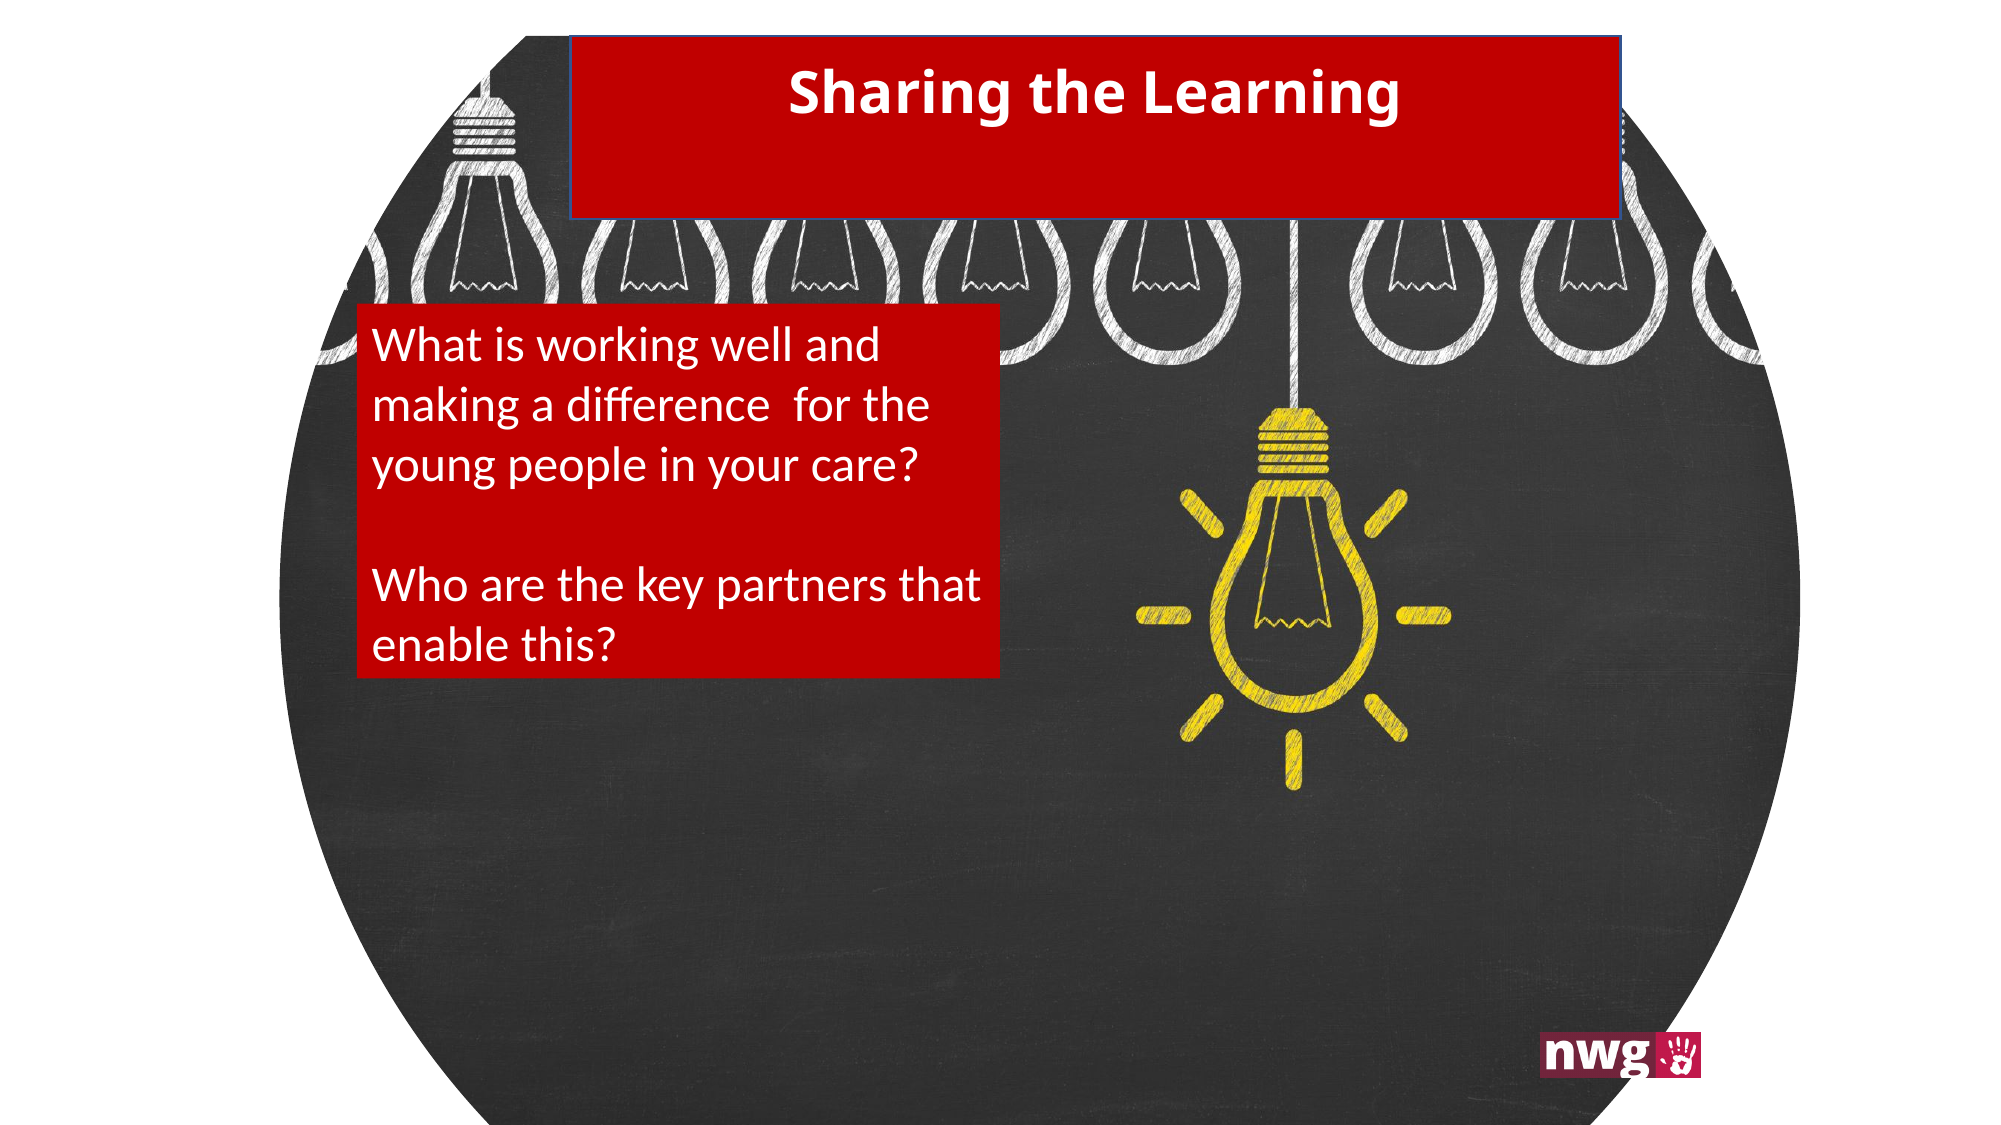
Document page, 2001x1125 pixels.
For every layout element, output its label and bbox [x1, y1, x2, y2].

picture [279, 35, 1801, 1125]
